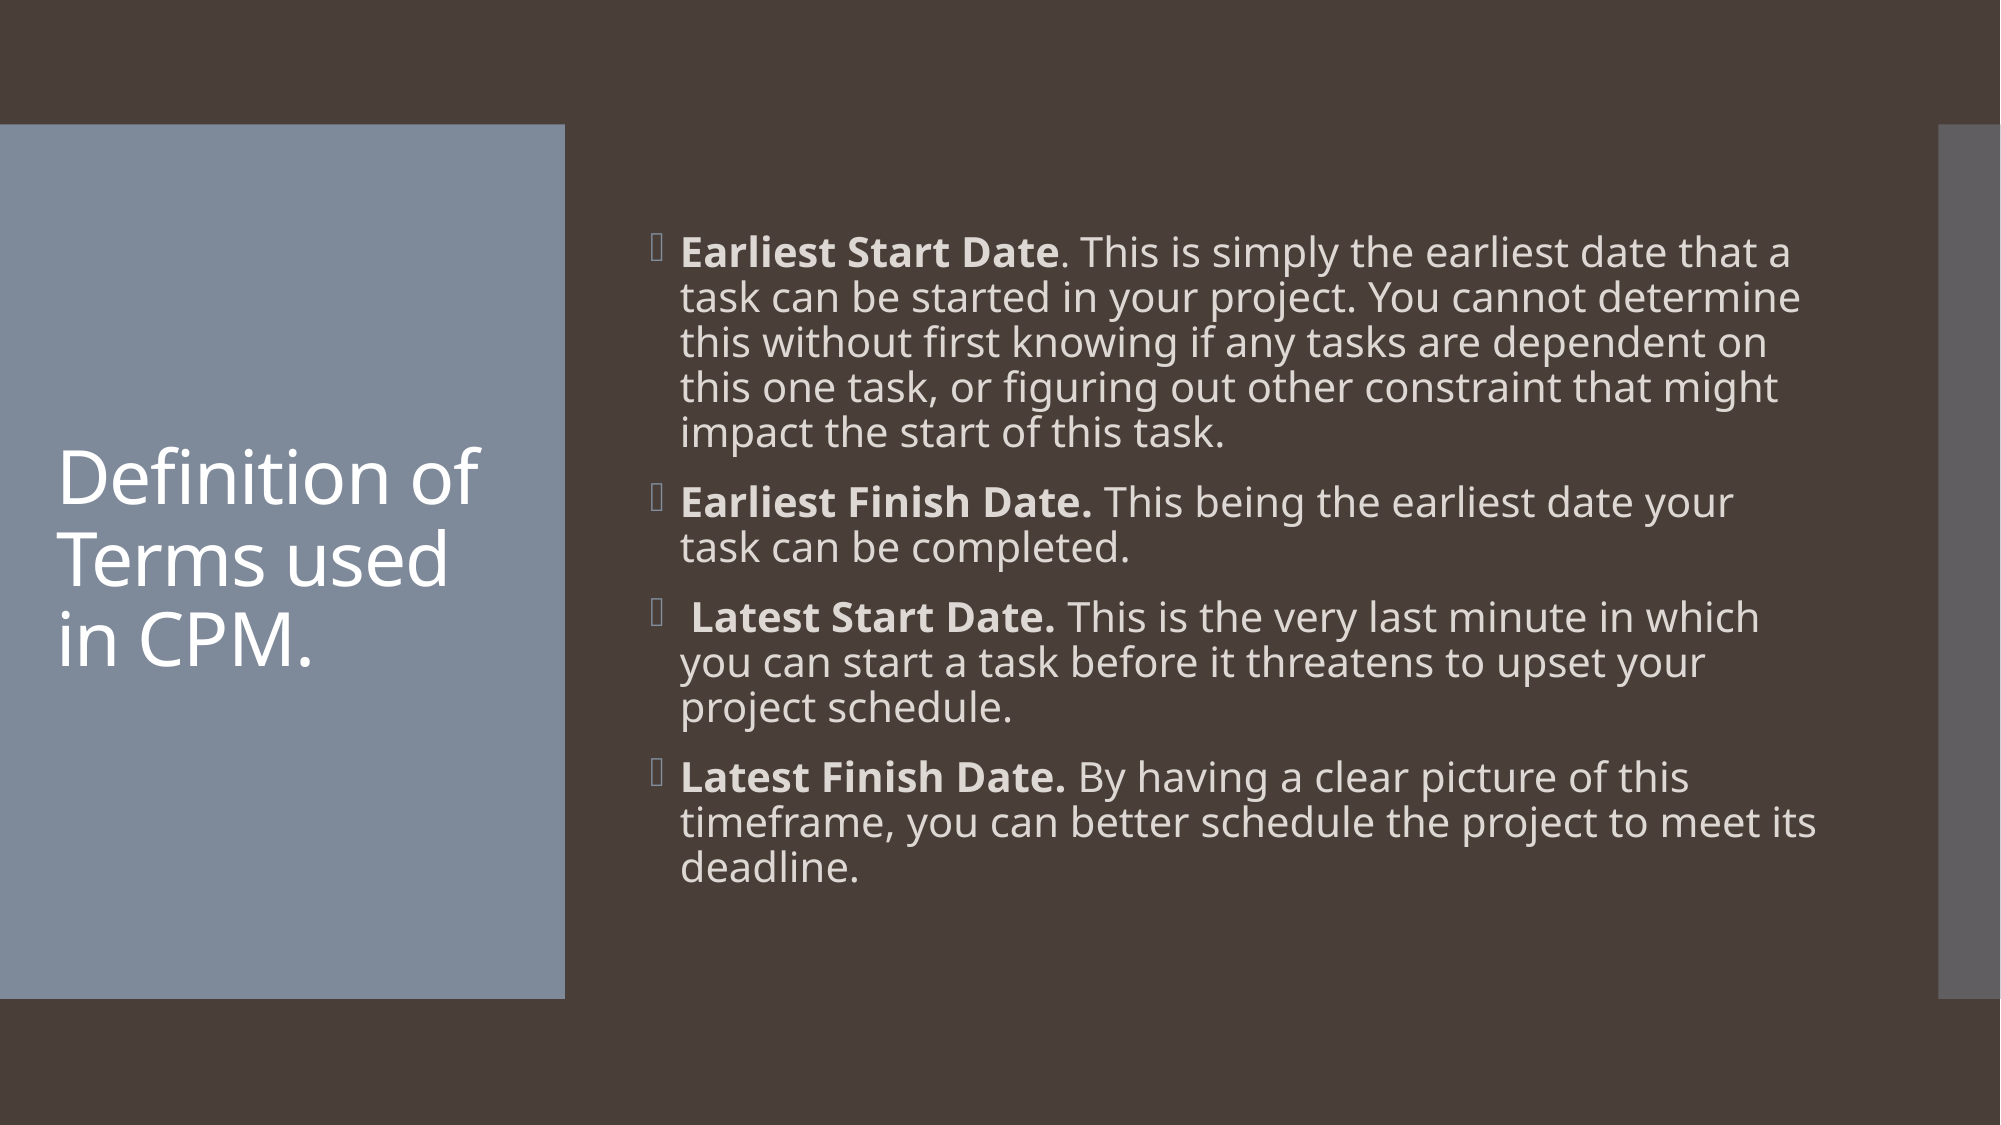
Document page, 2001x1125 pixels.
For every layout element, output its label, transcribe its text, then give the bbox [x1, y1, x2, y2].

title Definition of Terms used in CPM. [41, 184, 525, 940]
list Earliest Start Date. This is simply the earliest date that a task can be started in your project. You cannot determine this without first knowing if any tasks are dependent on this one task, or figuring out other constraint that might impact the start of this task. Earliest Finish Date. This being the earliest date your task can be completed. Latest Start Date. This is the very last minute in which you can start a task before it threatens to upset your project schedule. Latest Finish Date. By having a clear picture of this timeframe, you can better schedule the project to meet its deadline. [634, 141, 1835, 982]
